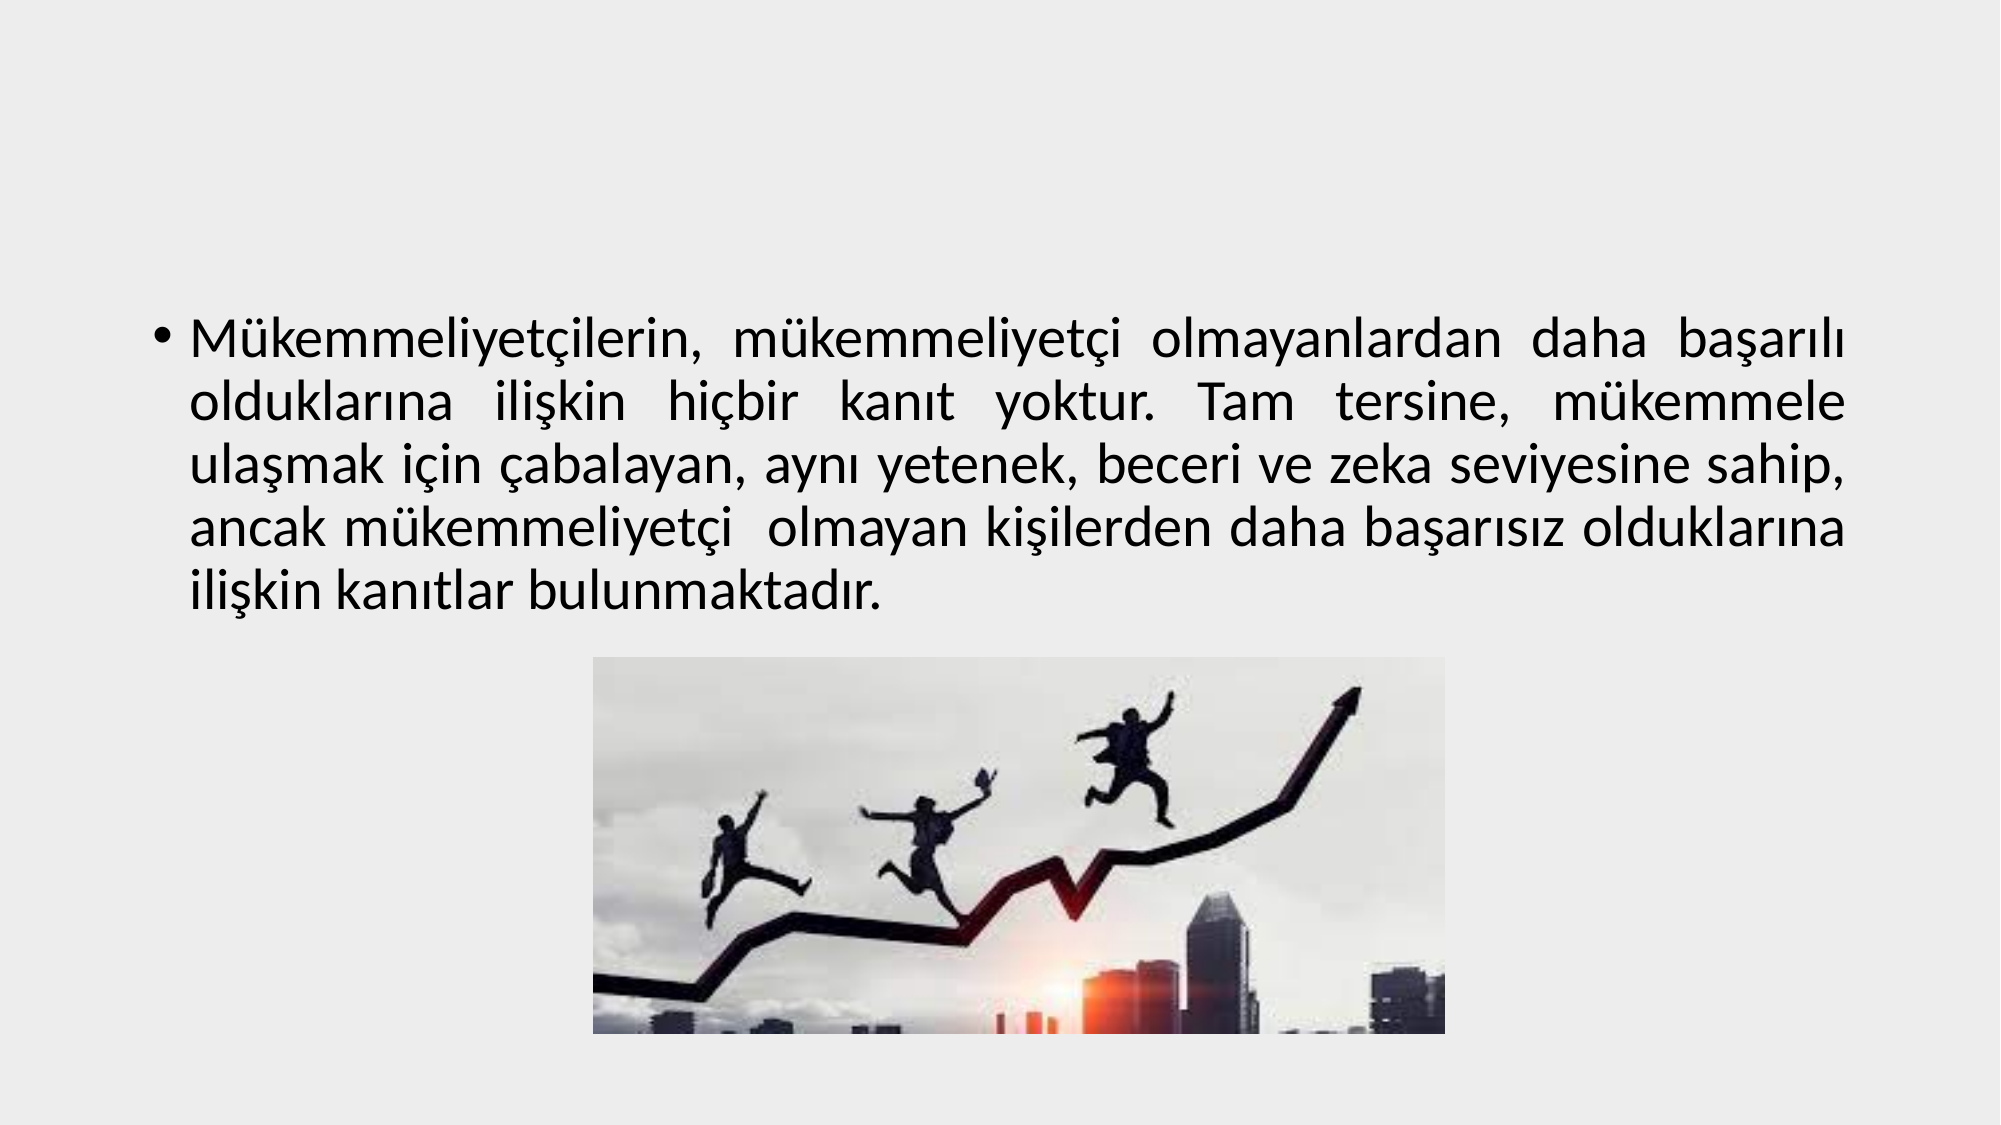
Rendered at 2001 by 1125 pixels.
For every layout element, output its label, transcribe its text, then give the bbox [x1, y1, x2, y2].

picture [593, 657, 1445, 1034]
list Mükemmeliyetçilerin, mükemmeliyetçi olmayanlardan daha başarılı olduklarına ilişkin hiçbir kanıt yoktur. Tam tersine, mükemmele ulaşmak için çabalayan, aynı yetenek, beceri ve zeka seviyesine sahip, ancak mükemmeliyetçi olmayan kişilerden daha başarısız olduklarına ilişkin kanıtlar bulunmaktadır. [137, 299, 1863, 1014]
